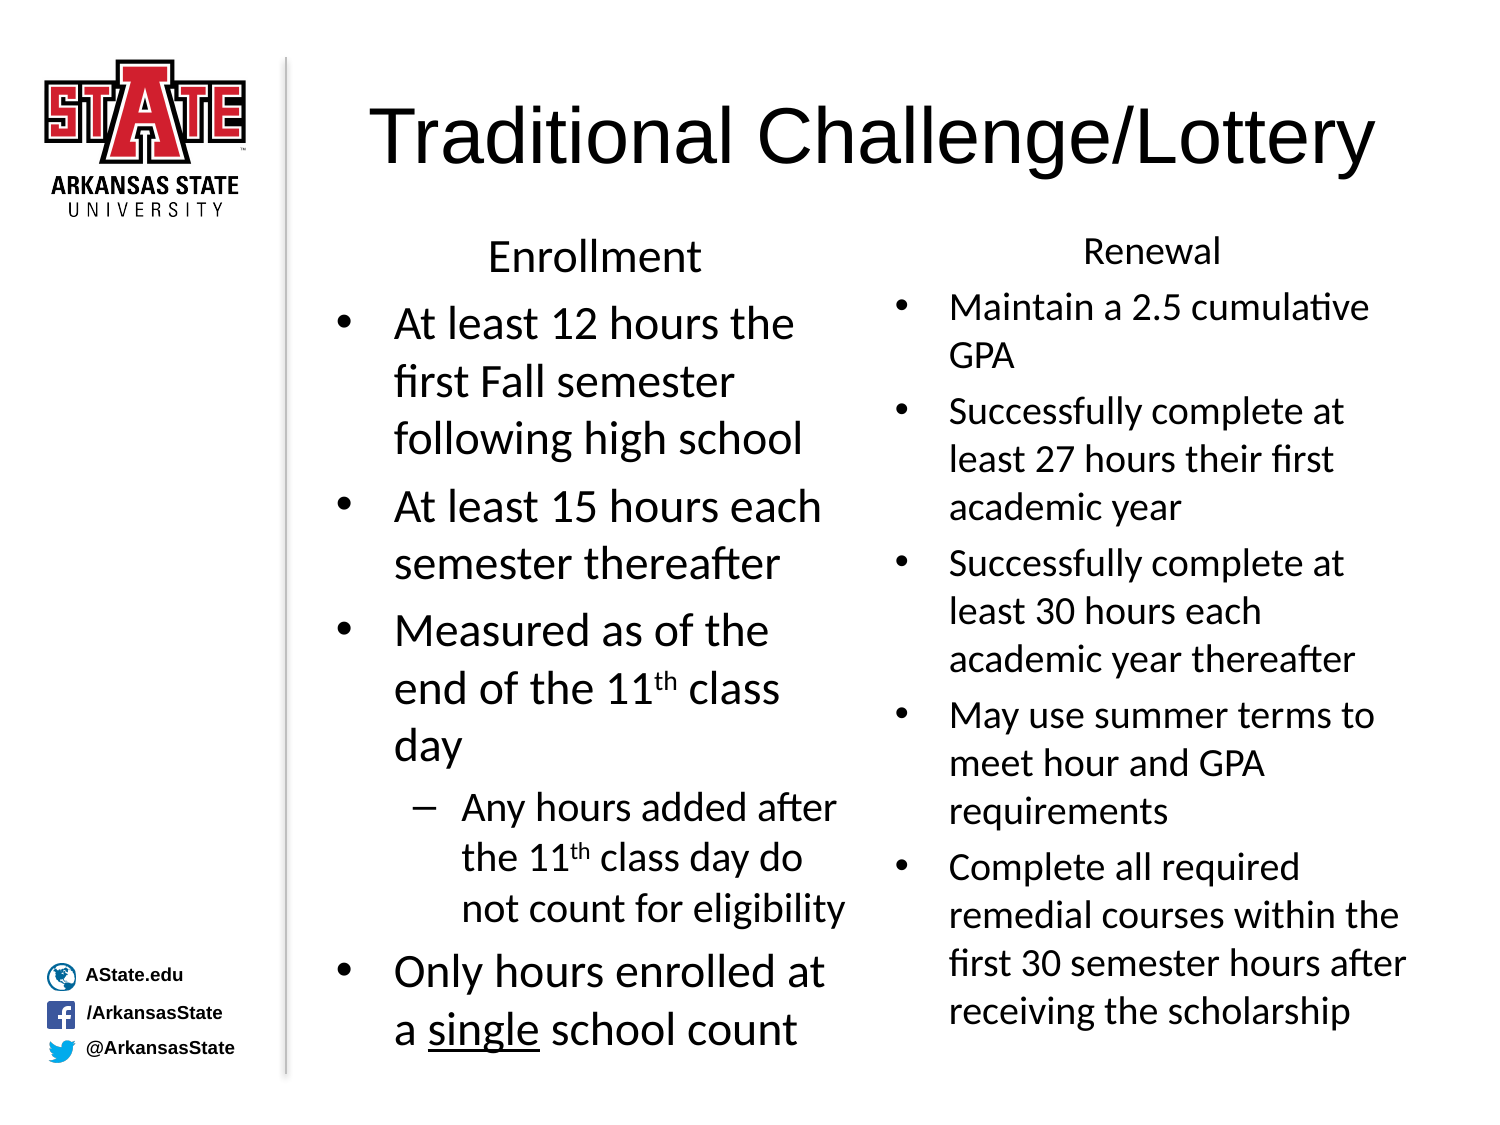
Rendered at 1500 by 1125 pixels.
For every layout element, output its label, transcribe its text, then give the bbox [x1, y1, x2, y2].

text_box AState.edu [70, 954, 199, 993]
picture [38, 1000, 85, 1075]
picture [47, 962, 59, 972]
picture [42, 57, 248, 218]
title Traditional Challenge/Lottery [320, 57, 1425, 207]
text_box Renewal Maintain a 2.5 cumulative GPA Successfully complete at least 27 hours their first academic year Successfully complete at least 30 hours each academic year thereafter May use summer terms to meet hour and GPA requirements Complete all required remedial courses within the first 30 semester hours after receiving the scholarship [879, 217, 1425, 1067]
list Enrollment At least 12 hours the first Fall semester following high school At least 15 hours each semester thereafter Measured as of the end of the 11th class day Any hours added after the 11th class day do not count for eligibility Only hours enrolled at a single school count [320, 217, 870, 1067]
picture [65, 962, 76, 970]
picture [47, 983, 54, 991]
text_box @ArkansasState [85, 1028, 250, 1066]
text_box /ArkansasState [76, 993, 238, 1028]
picture [50, 969, 74, 989]
